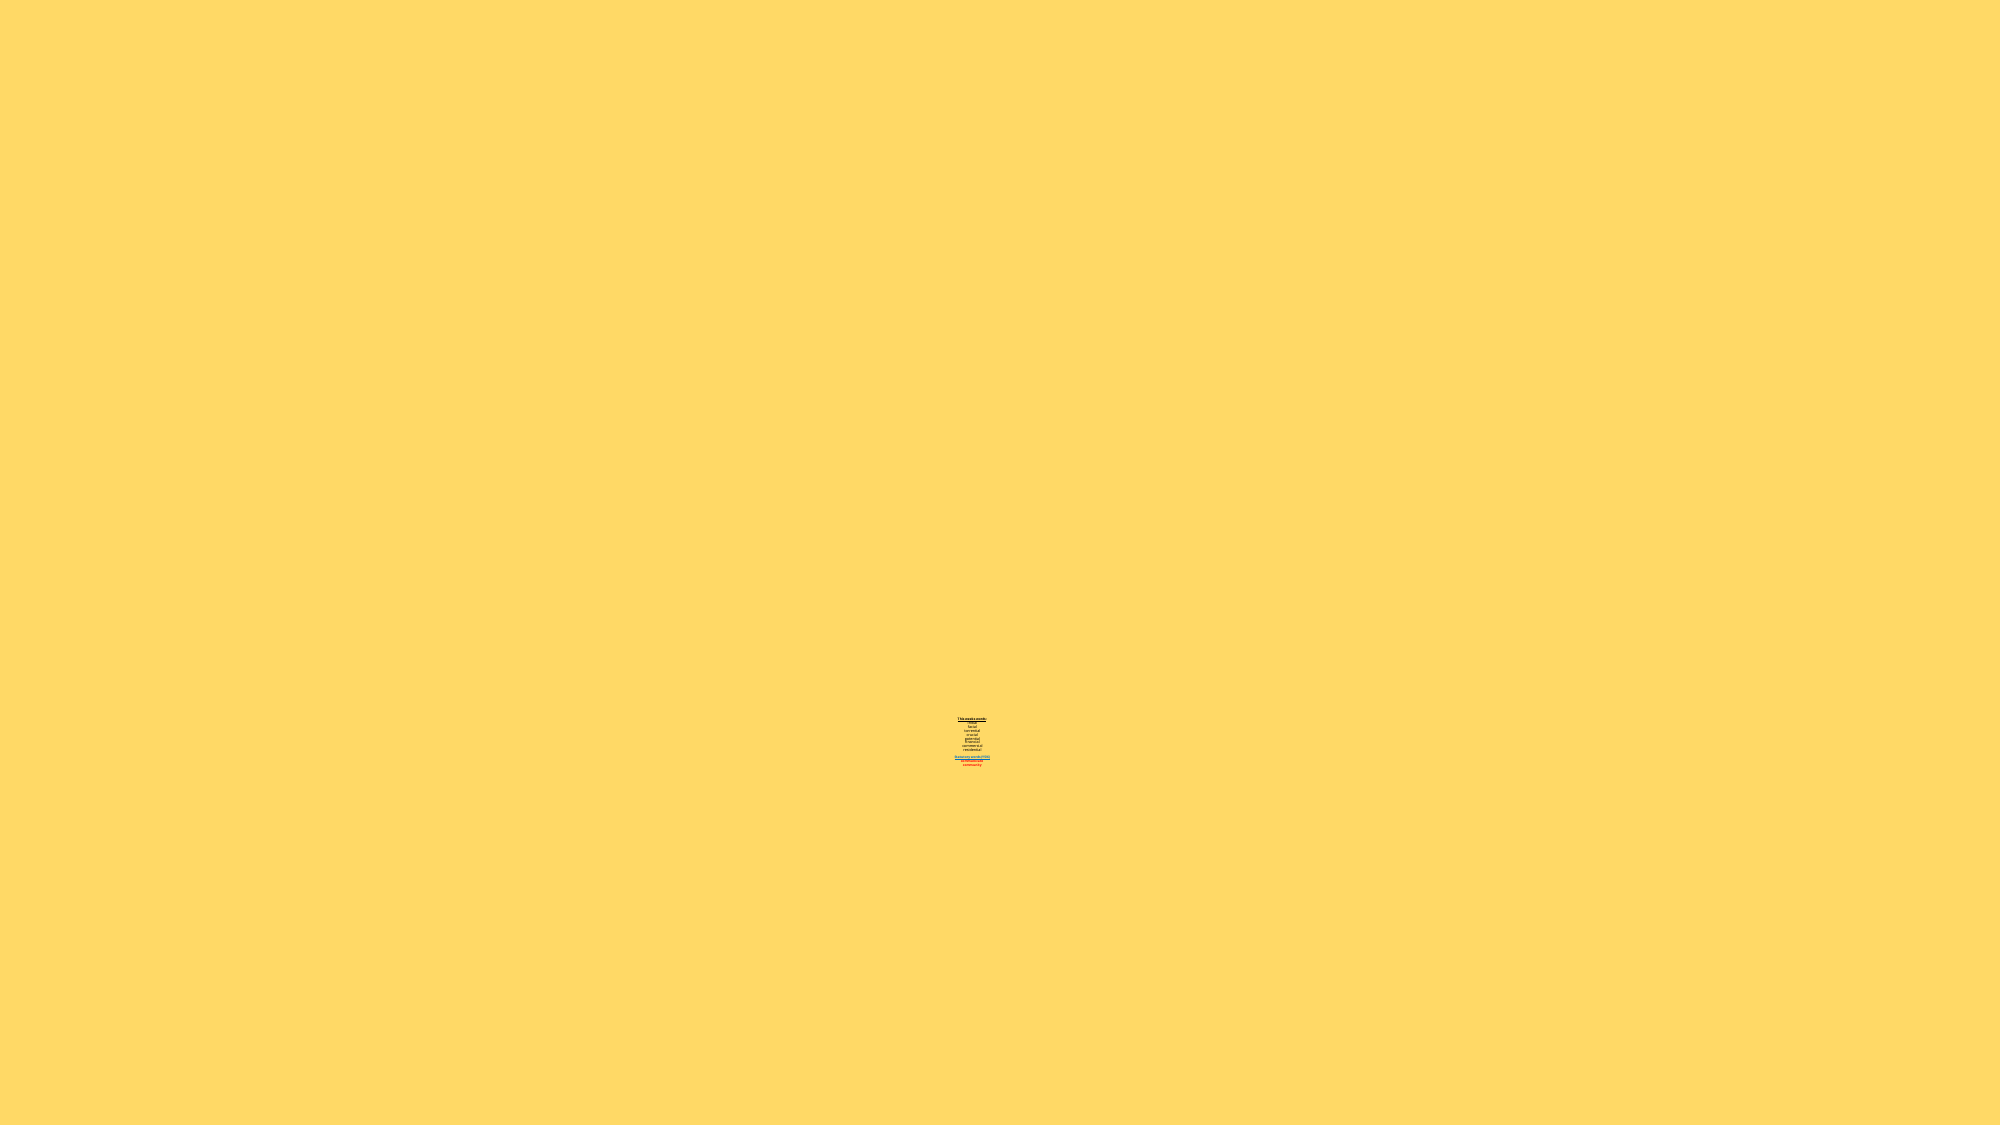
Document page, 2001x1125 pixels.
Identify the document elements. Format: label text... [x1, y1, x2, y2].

title This weeks words: initial facial torrential crucial potential financial commercial residential Statutory words (Y5/6) communicate community [109, 708, 1835, 793]
